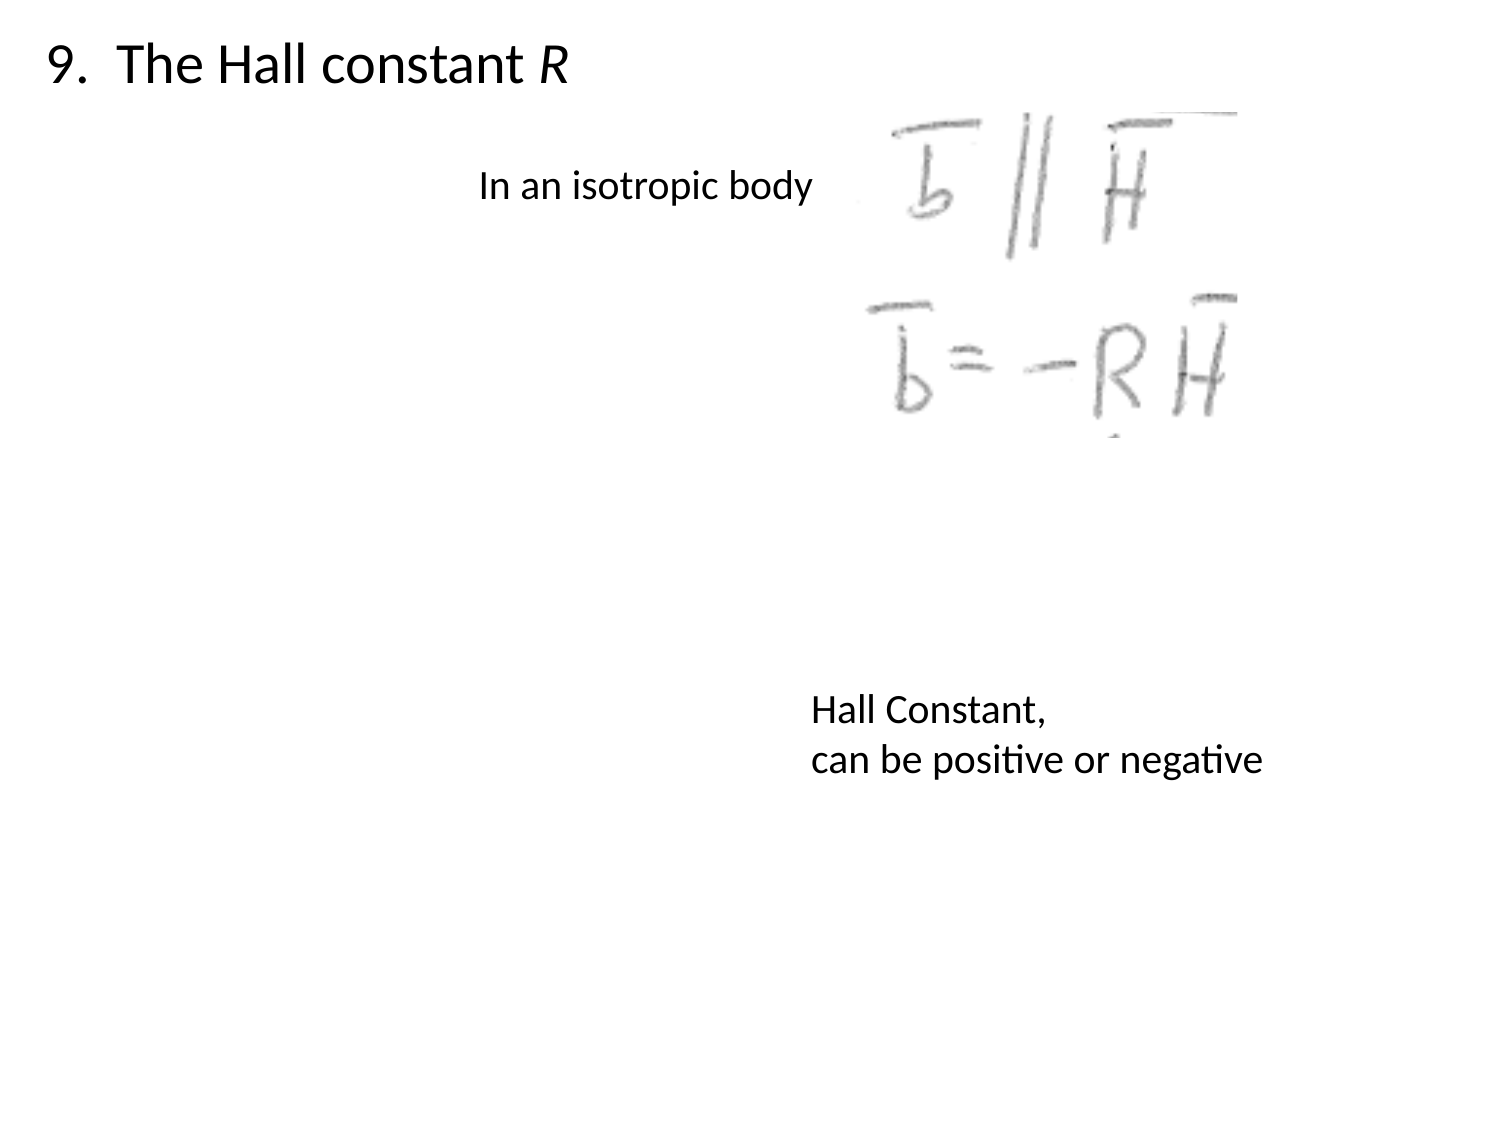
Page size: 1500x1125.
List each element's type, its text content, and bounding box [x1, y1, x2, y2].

text_box 9. The Hall constant R [30, 17, 839, 102]
text_box In an isotropic body [463, 149, 829, 215]
text_box Hall Constant, can be positive or negative [796, 674, 1279, 790]
picture [837, 112, 1238, 438]
